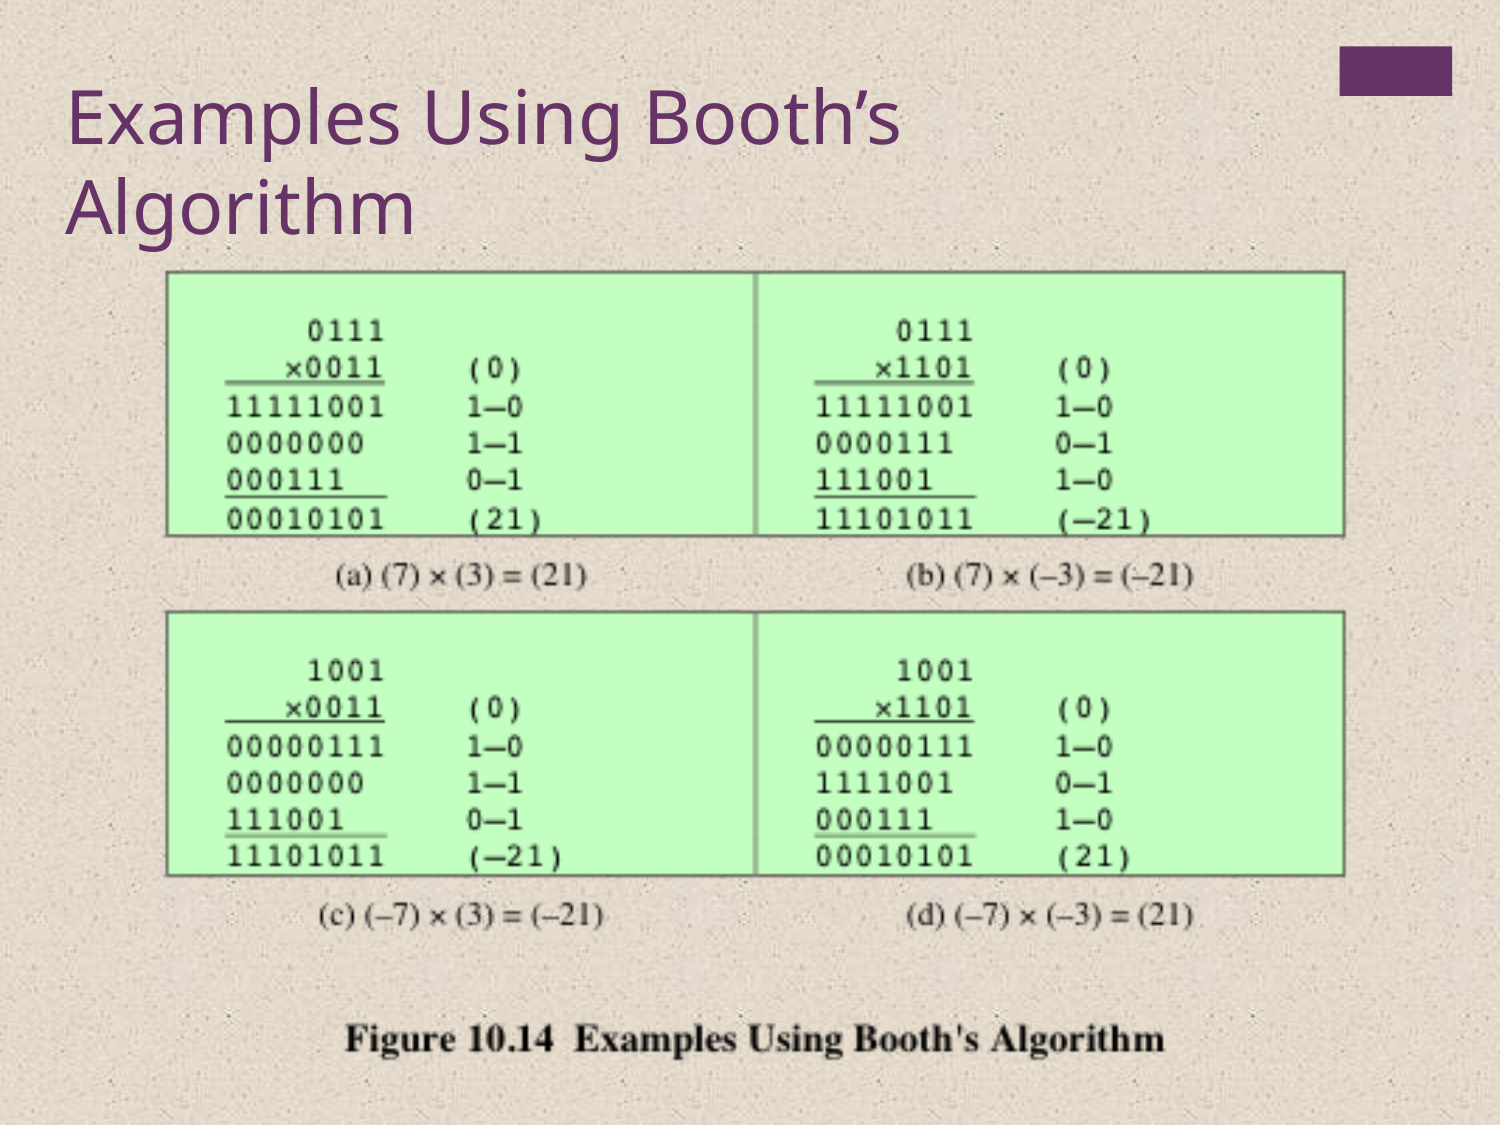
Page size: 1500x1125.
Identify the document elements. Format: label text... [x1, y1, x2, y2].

title Examples Using Booth’s Algorithm [50, 62, 1290, 221]
picture [0, 0, 1500, 1125]
